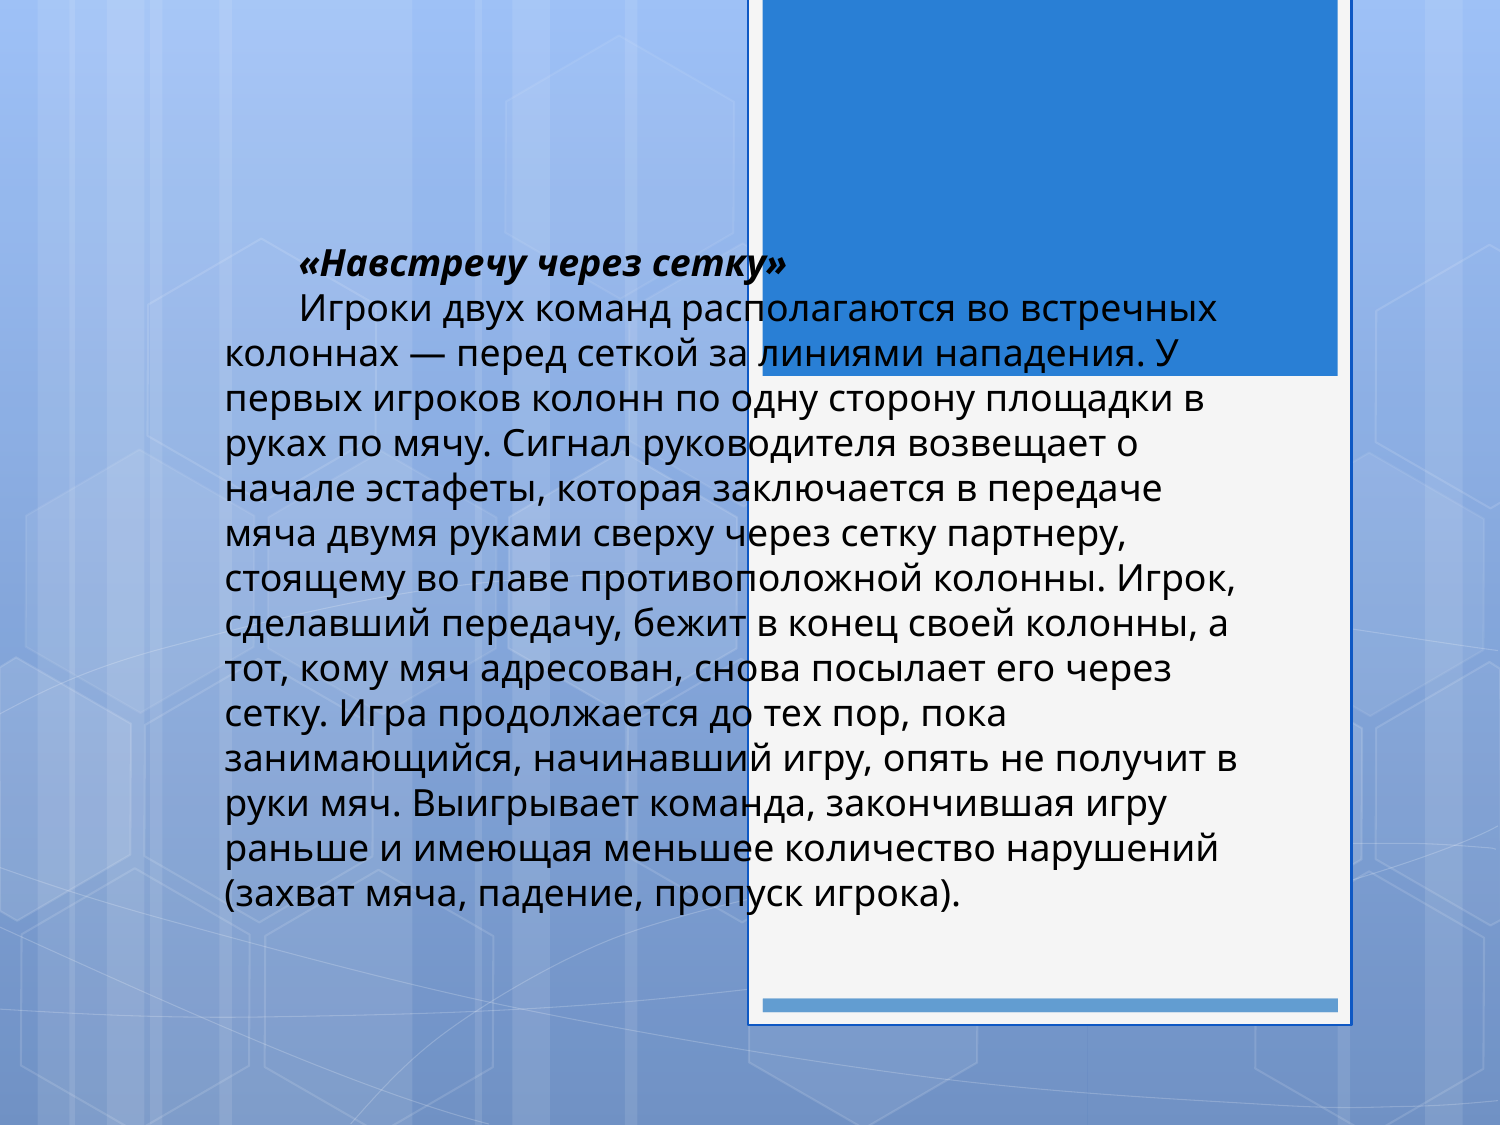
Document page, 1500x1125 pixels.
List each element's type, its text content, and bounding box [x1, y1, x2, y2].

text_box «Навстречу через сетку» Игроки двух команд располагаются во встречных колоннах — перед сеткой за линиями нападения. У первых игроков колонн по одну сторону площадки в руках по мячу. Сигнал руководителя возвещает о начале эстафеты, которая заключается в передаче мяча двумя руками сверху через сетку партнеру, стоящему во главе противоположной колонны. Игрок, сделавший передачу, бежит в конец своей колонны, а тот, кому мяч адресован, снова посылает его через сетку. Игра продолжается до тех пор, пока занимающийся, начинавший игру, опять не получит в руки мяч. Выигрывает команда, закончившая игру раньше и имеющая меньшее количество нарушений (захват мяча, падение, пропуск игрока). [209, 231, 1273, 922]
